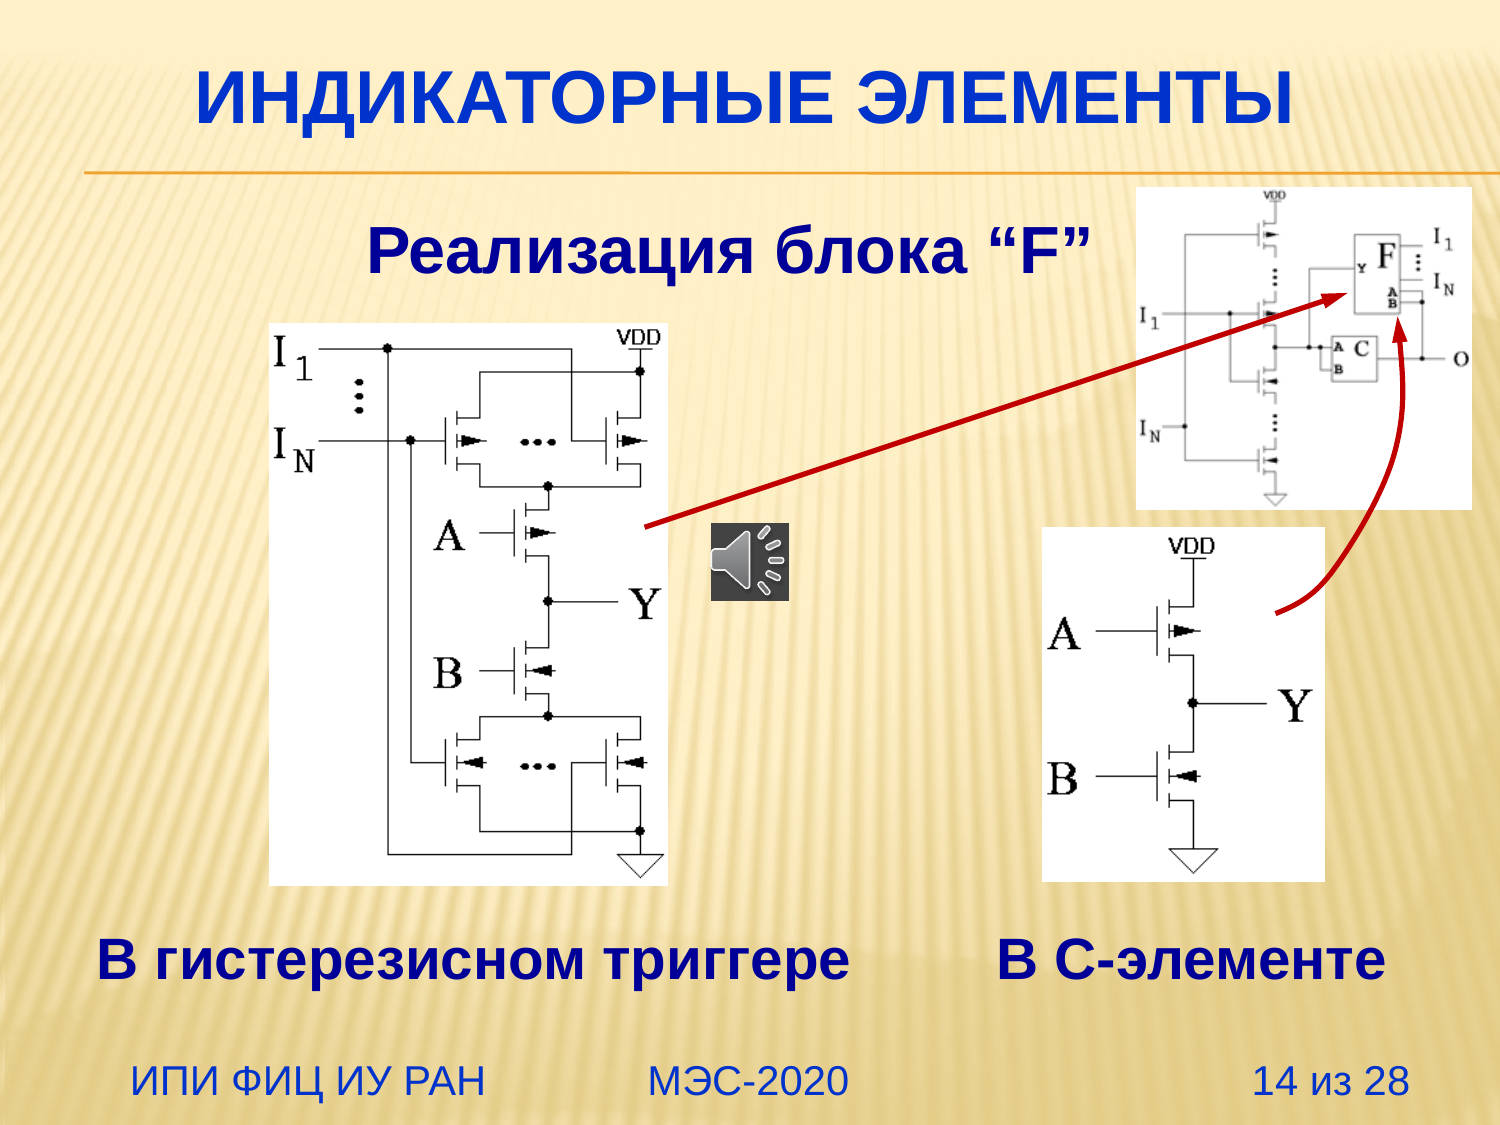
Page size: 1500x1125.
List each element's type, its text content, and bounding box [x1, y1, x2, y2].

picture [709, 522, 791, 603]
picture [269, 323, 669, 886]
text_box [1335, 520, 1367, 570]
picture [1042, 538, 1325, 882]
footer ИПИ ФИЦ ИУ РАН МЭС-2020 14 из 28 [0, 1046, 1500, 1094]
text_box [644, 292, 1348, 528]
text_box Реализация блока “F” [351, 199, 1127, 294]
picture [1136, 187, 1472, 510]
text_box В гистерезисном триггере В С-элементе [81, 914, 1430, 999]
title Индикаторные элементы [70, 0, 1421, 188]
